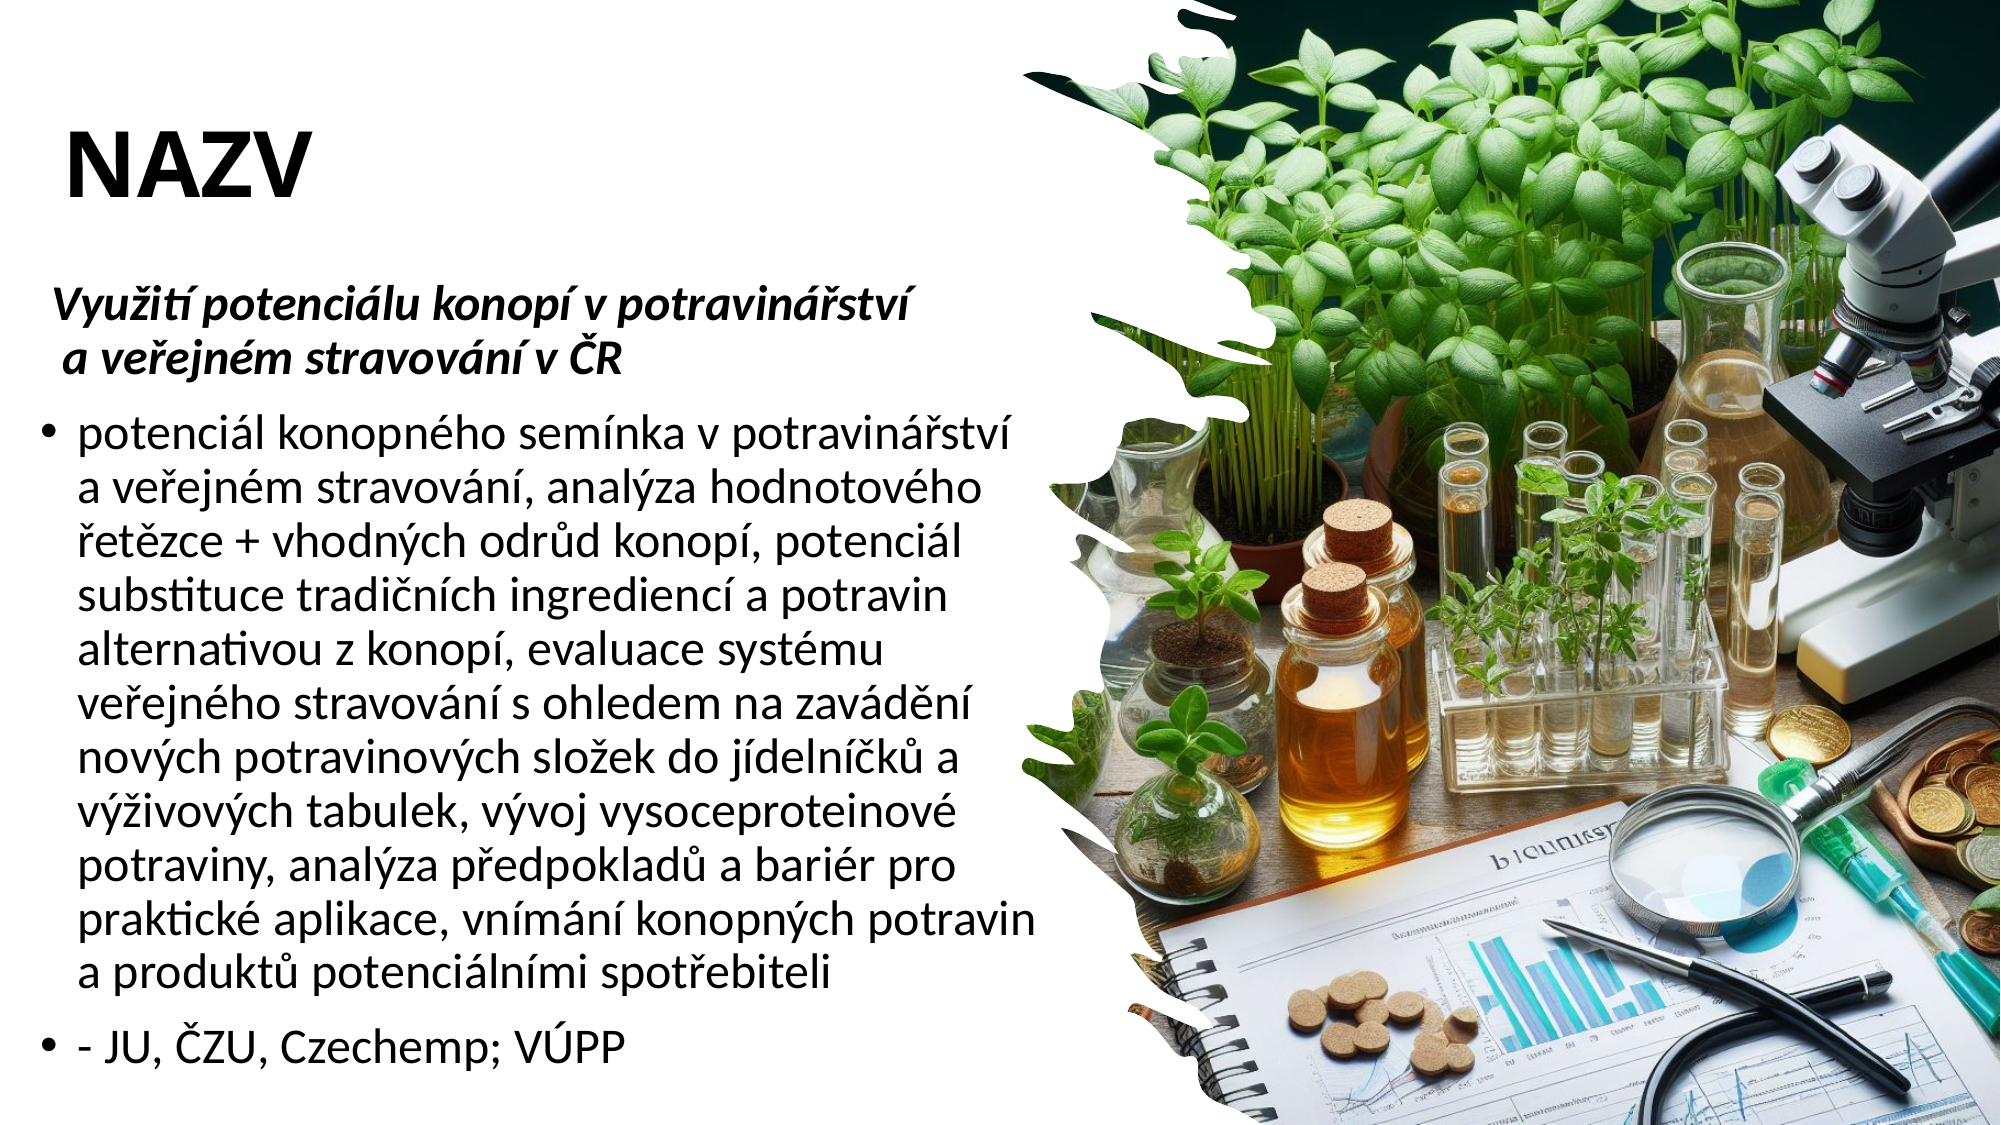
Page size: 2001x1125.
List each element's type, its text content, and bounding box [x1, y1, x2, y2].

text_box [0, 0, 1021, 1125]
title NAZV [47, 75, 910, 261]
list Využití potenciálu konopí v potravinářství a veřejném stravování v ČR potenciál konopného semínka v potravinářství a veřejném stravování, analýza hodnotového řetězce + vhodných odrůd konopí, potenciál substituce tradičních ingrediencí a potravin alternativou z konopí, evaluace systému veřejného stravování s ohledem na zavádění nových potravinových složek do jídelníčků a výživových tabulek, vývoj vysoceproteinové potraviny, analýza předpokladů a bariér pro praktické aplikace, vnímání konopných potravin a produktů potenciálními spotřebiteli - JU, ČZU, Czechemp; VÚPP [25, 269, 1021, 1091]
picture [1021, 0, 2000, 1125]
